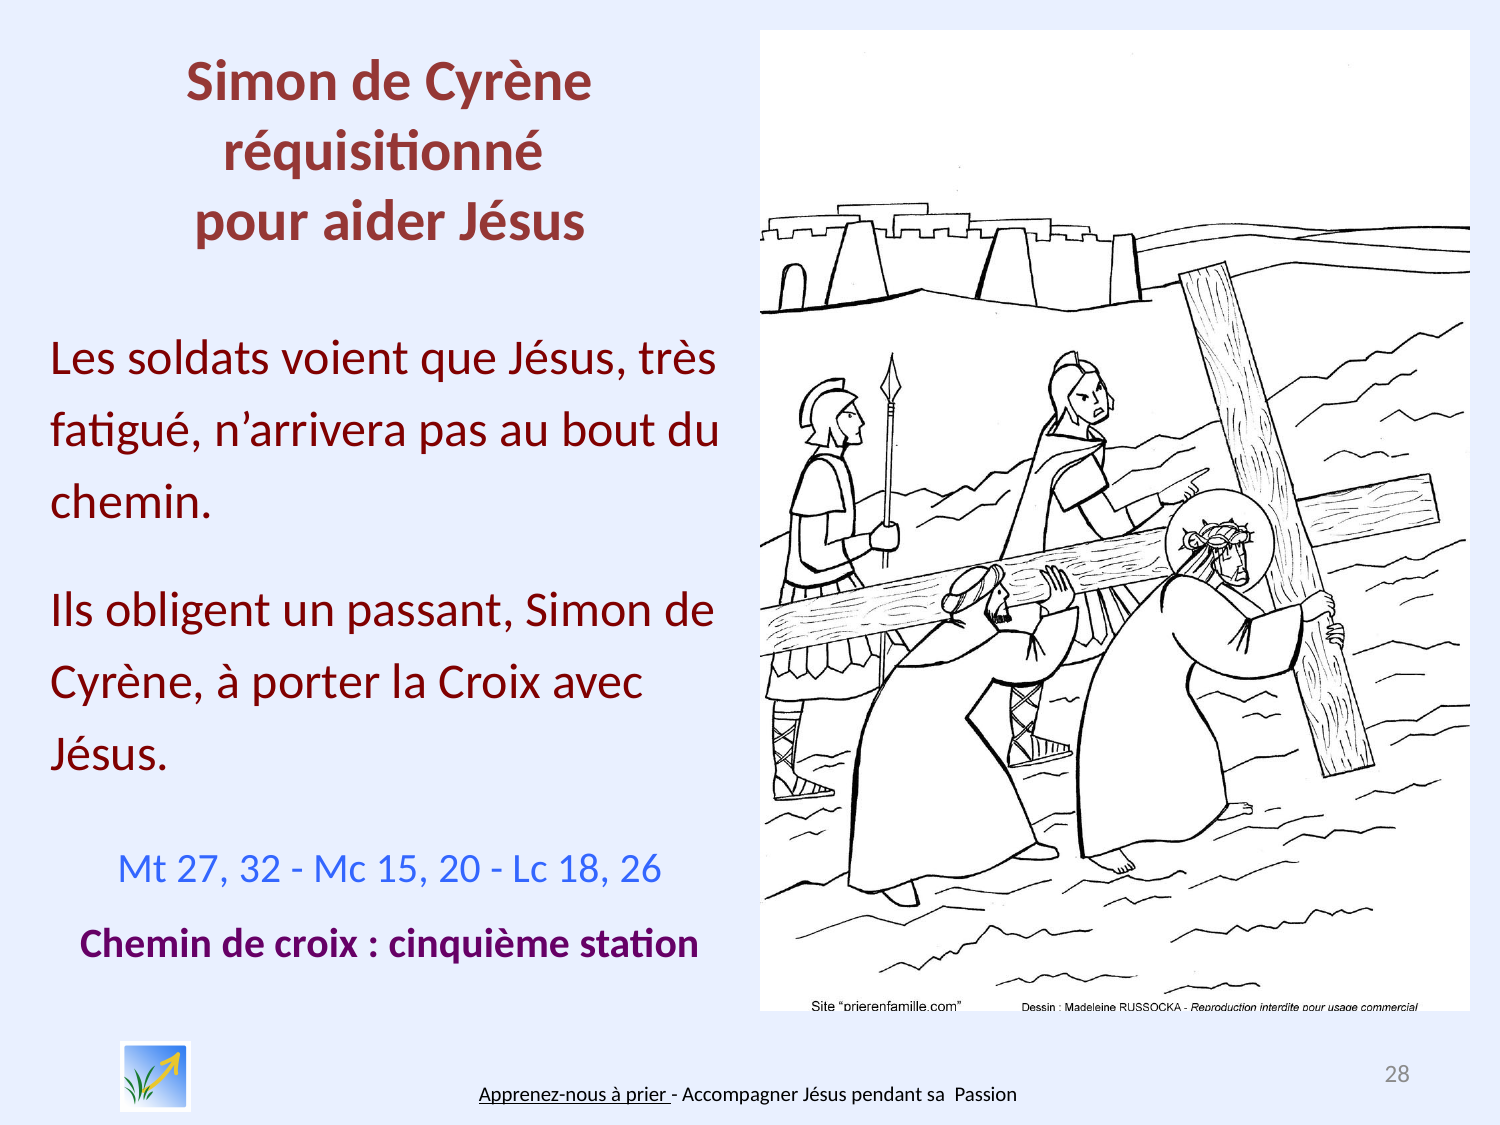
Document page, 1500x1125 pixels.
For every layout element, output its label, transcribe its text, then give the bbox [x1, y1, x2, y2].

picture [760, 30, 1470, 1011]
picture [119, 1040, 191, 1112]
slide_number 28 [1074, 1042, 1425, 1103]
text_box Simon de Cyrène réquisitionné pour aider Jésus Les soldats voient que Jésus, très fatigué, n’arrivera pas au bout du chemin. Ils obligent un passant, Simon de Cyrène, à porter la Croix avec Jésus. Mt 27, 32 - Mc 15, 20 - Lc 18, 26 Chemin de croix : cinquième station [35, 35, 745, 973]
text_box Apprenez-nous à prier - Accompagner Jésus pendant sa Passion [463, 1072, 1043, 1113]
